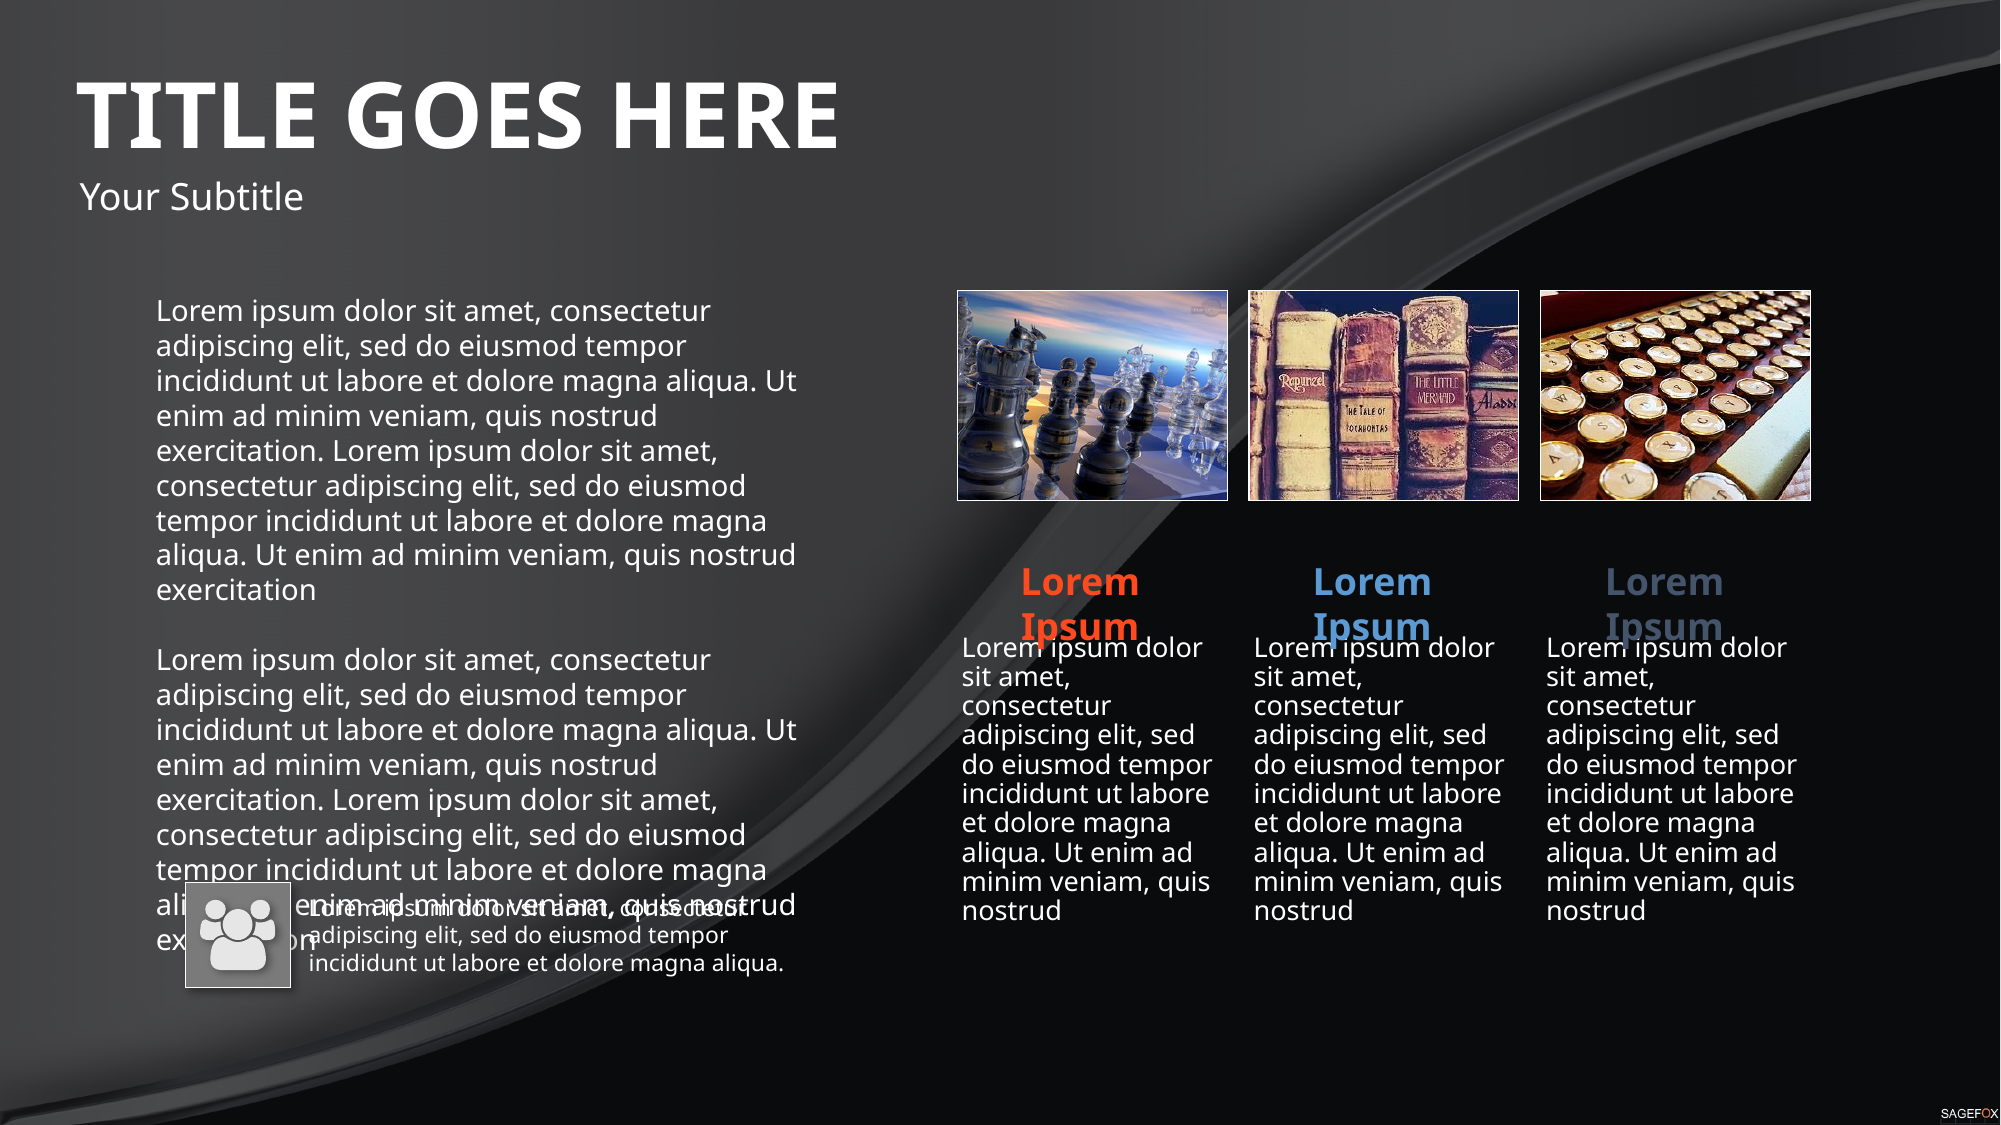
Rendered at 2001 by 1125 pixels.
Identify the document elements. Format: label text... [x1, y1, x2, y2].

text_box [185, 882, 291, 988]
text_box Lorem ipsum dolor sit amet, consectetur adipiscing elit, sed do eiusmod tempor incididunt ut labore et dolore magna aliqua. [308, 893, 788, 976]
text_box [1530, 550, 1807, 968]
text_box [1540, 290, 1812, 502]
text_box Lorem ipsum dolor sit amet, consectetur adipiscing elit, sed do eiusmod tempor incididunt ut labore et dolore magna aliqua. Ut enim ad minim veniam, quis nostrud exercitation. Lorem ipsum dolor sit amet, consectetur adipiscing elit, sed do eiusmod tempor incididunt ut labore et dolore magna aliqua. Ut enim ad minim veniam, quis nostrud exercitation Lorem ipsum dolor sit amet, consectetur adipiscing elit, sed do eiusmod tempor incididunt ut labore et dolore magna aliqua. Ut enim ad minim veniam, quis nostrud exercitation. Lorem ipsum dolor sit amet, consectetur adipiscing elit, sed do eiusmod tempor incididunt ut labore et dolore magna aliqua. Ut enim ad minim veniam, quis nostrud exercitation [141, 284, 816, 1044]
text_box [945, 550, 1223, 968]
text_box [956, 290, 1228, 502]
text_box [60, 49, 1020, 227]
text_box [1248, 290, 1520, 502]
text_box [1237, 550, 1515, 968]
picture [1940, 0, 2001, 1125]
